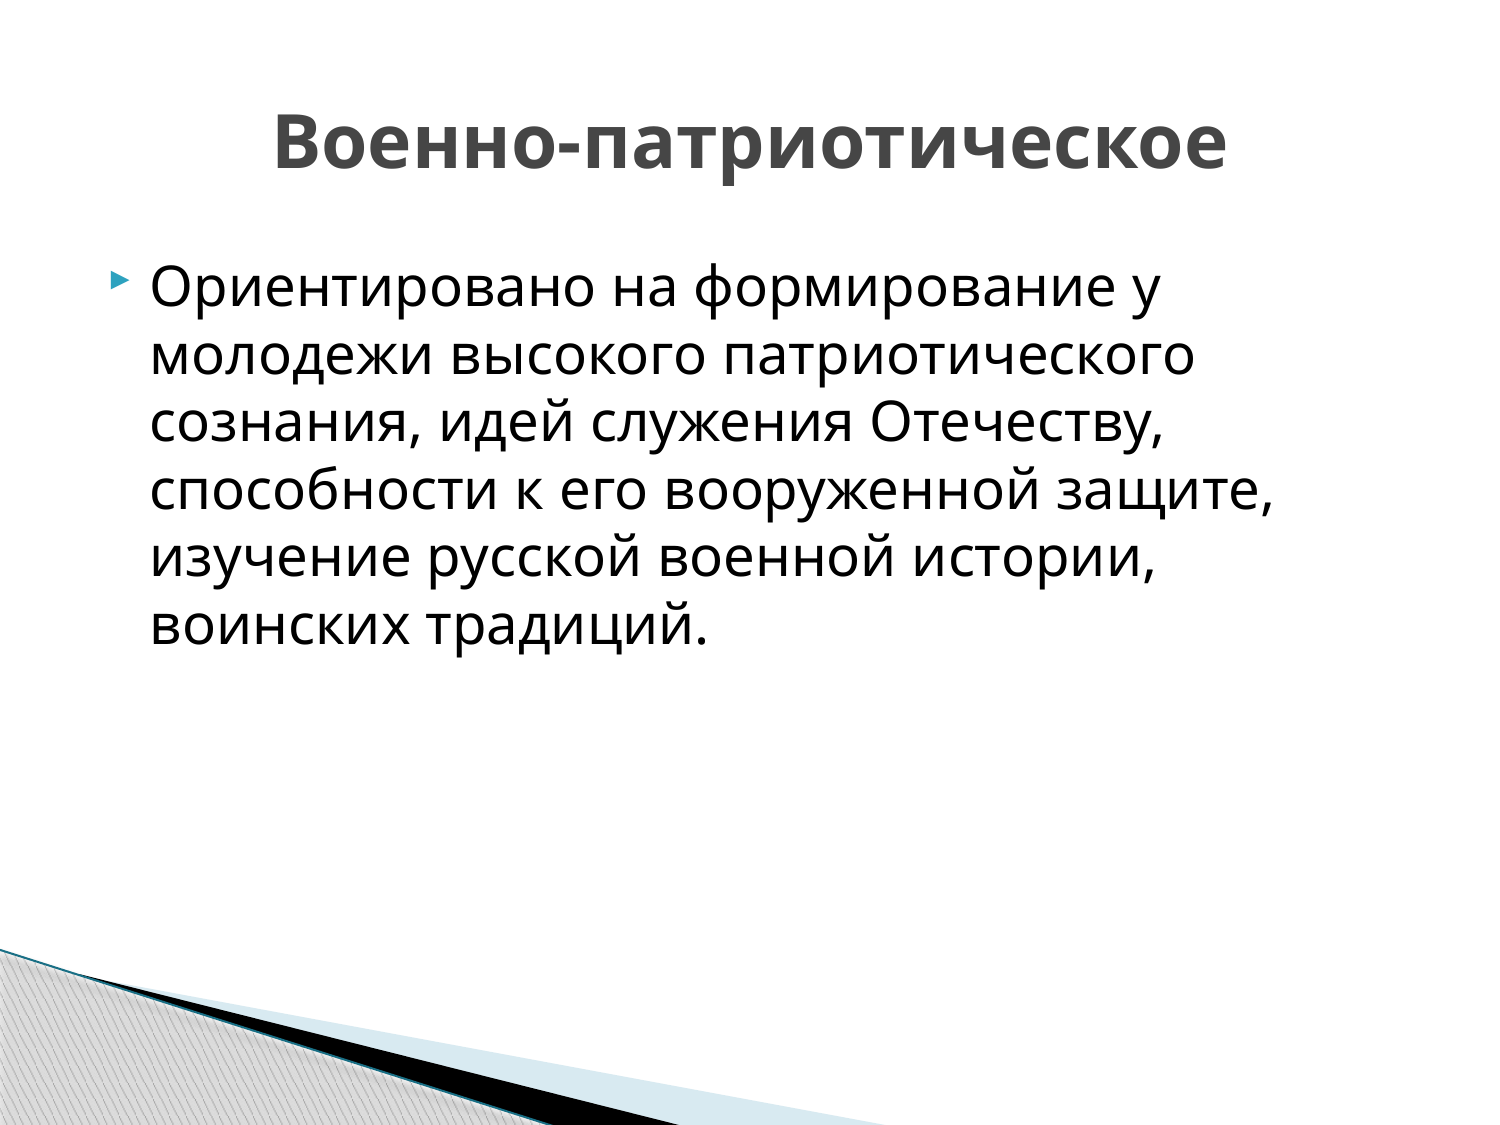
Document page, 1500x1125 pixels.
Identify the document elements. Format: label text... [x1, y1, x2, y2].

list Ориентировано на формирование у молодежи высокого патриотического сознания, идей служения Отечеству, способности к его вооруженной защите, изучение русской военной истории, воинских традиций. [75, 243, 1425, 986]
title Военно-патриотическое [75, 45, 1425, 233]
